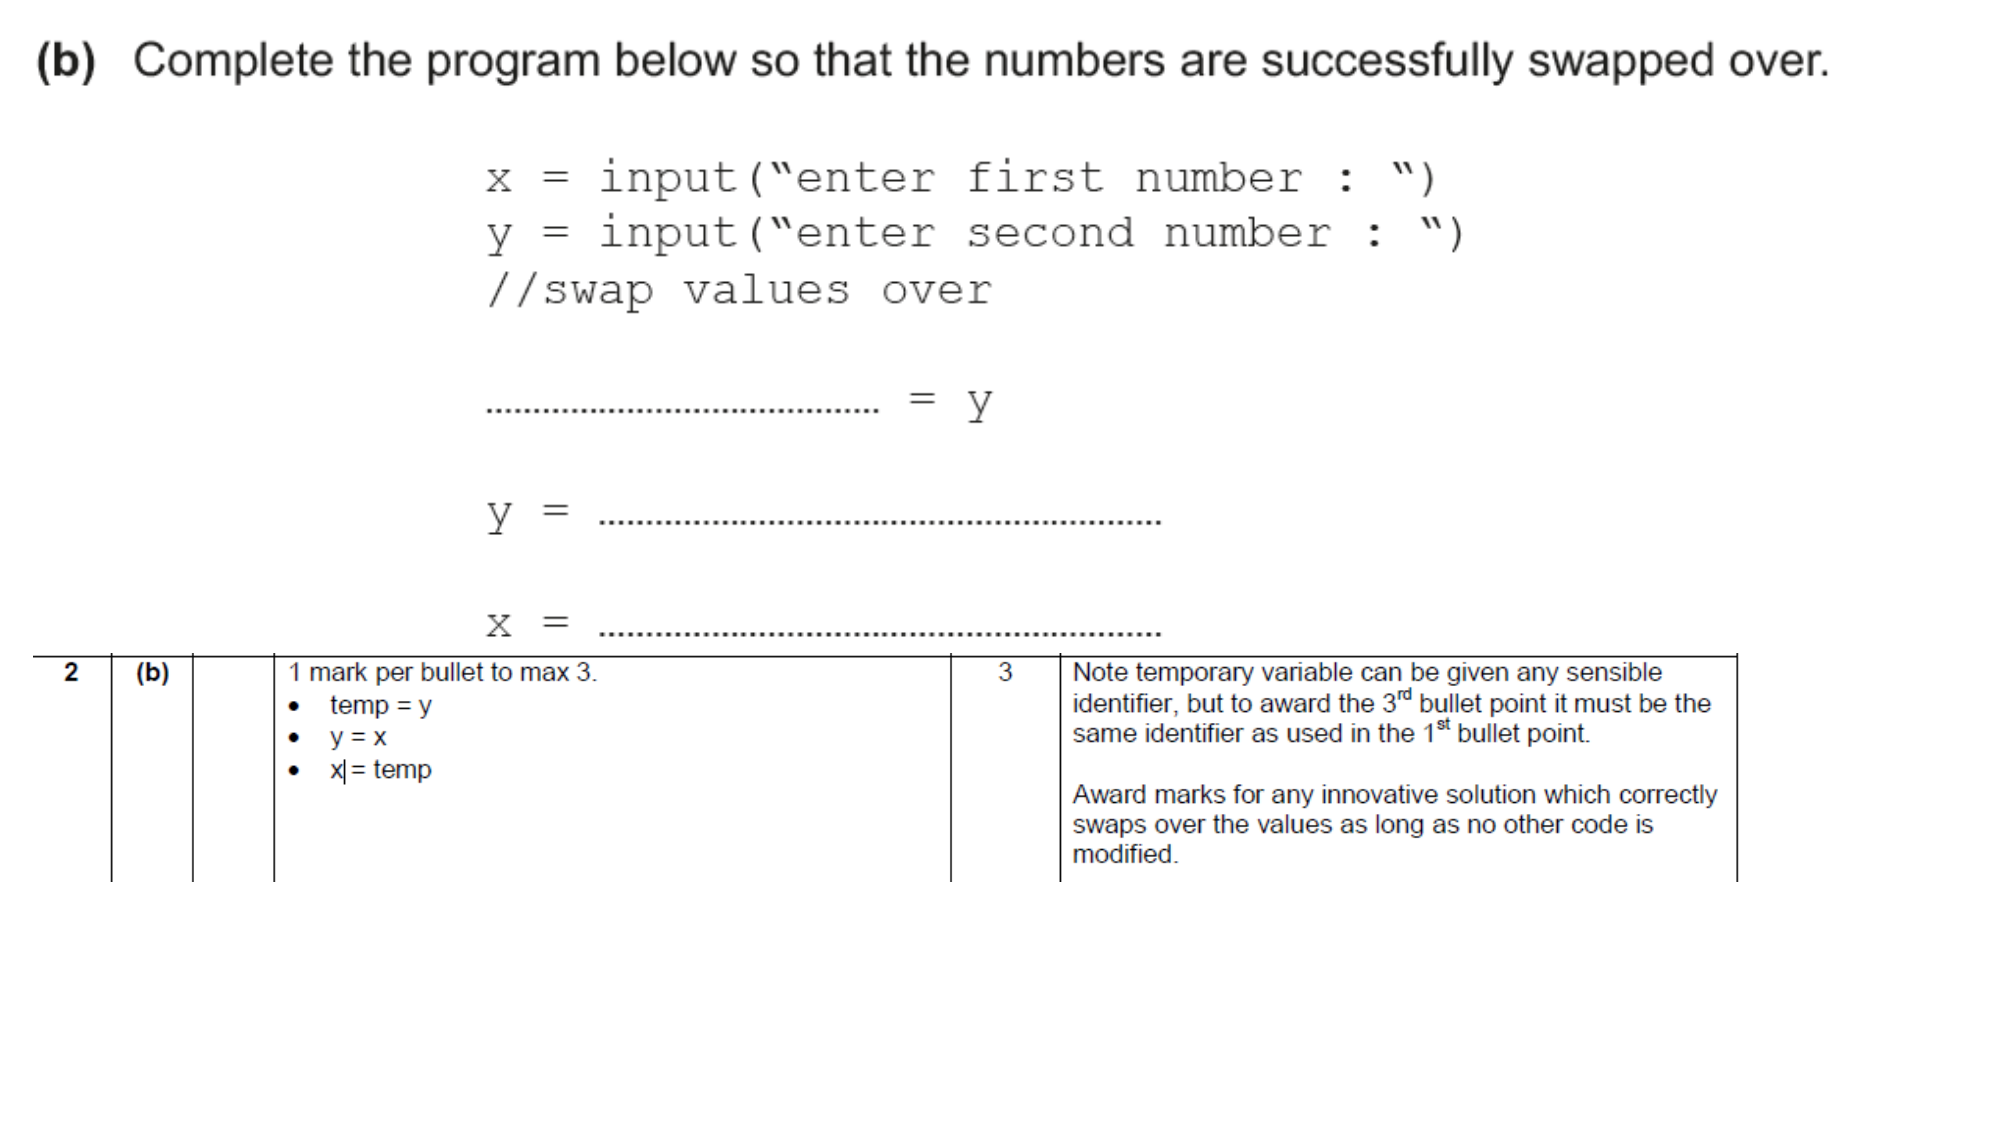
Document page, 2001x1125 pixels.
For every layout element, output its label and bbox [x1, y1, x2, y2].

picture [0, 31, 2000, 882]
